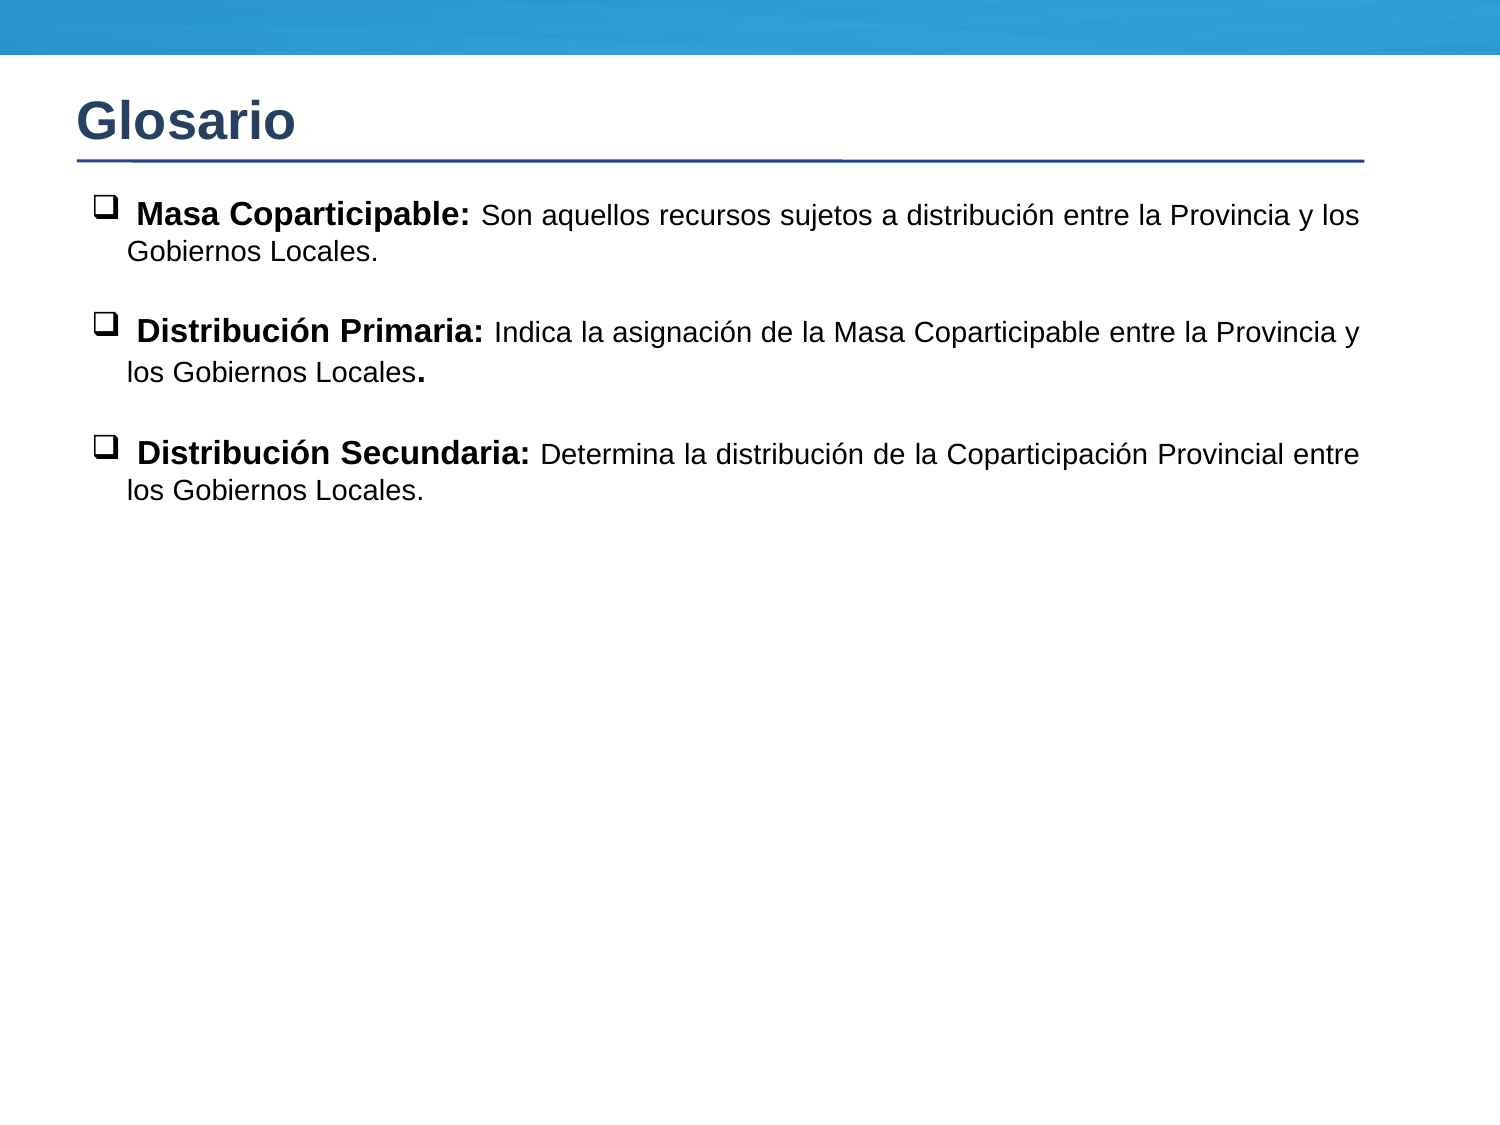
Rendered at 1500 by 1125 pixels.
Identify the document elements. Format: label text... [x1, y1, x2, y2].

text_box Masa Coparticipable: Son aquellos recursos sujetos a distribución entre la Provincia y los Gobiernos Locales. [76, 184, 1377, 275]
text_box Glosario [62, 78, 1385, 158]
picture [0, 0, 1500, 55]
text_box Distribución Primaria: Indica la asignación de la Masa Coparticipable entre la Provincia y los Gobiernos Locales. [76, 301, 1377, 397]
text_box Distribución Secundaria: Determina la distribución de la Coparticipación Provincial entre los Gobiernos Locales. [76, 424, 1377, 514]
